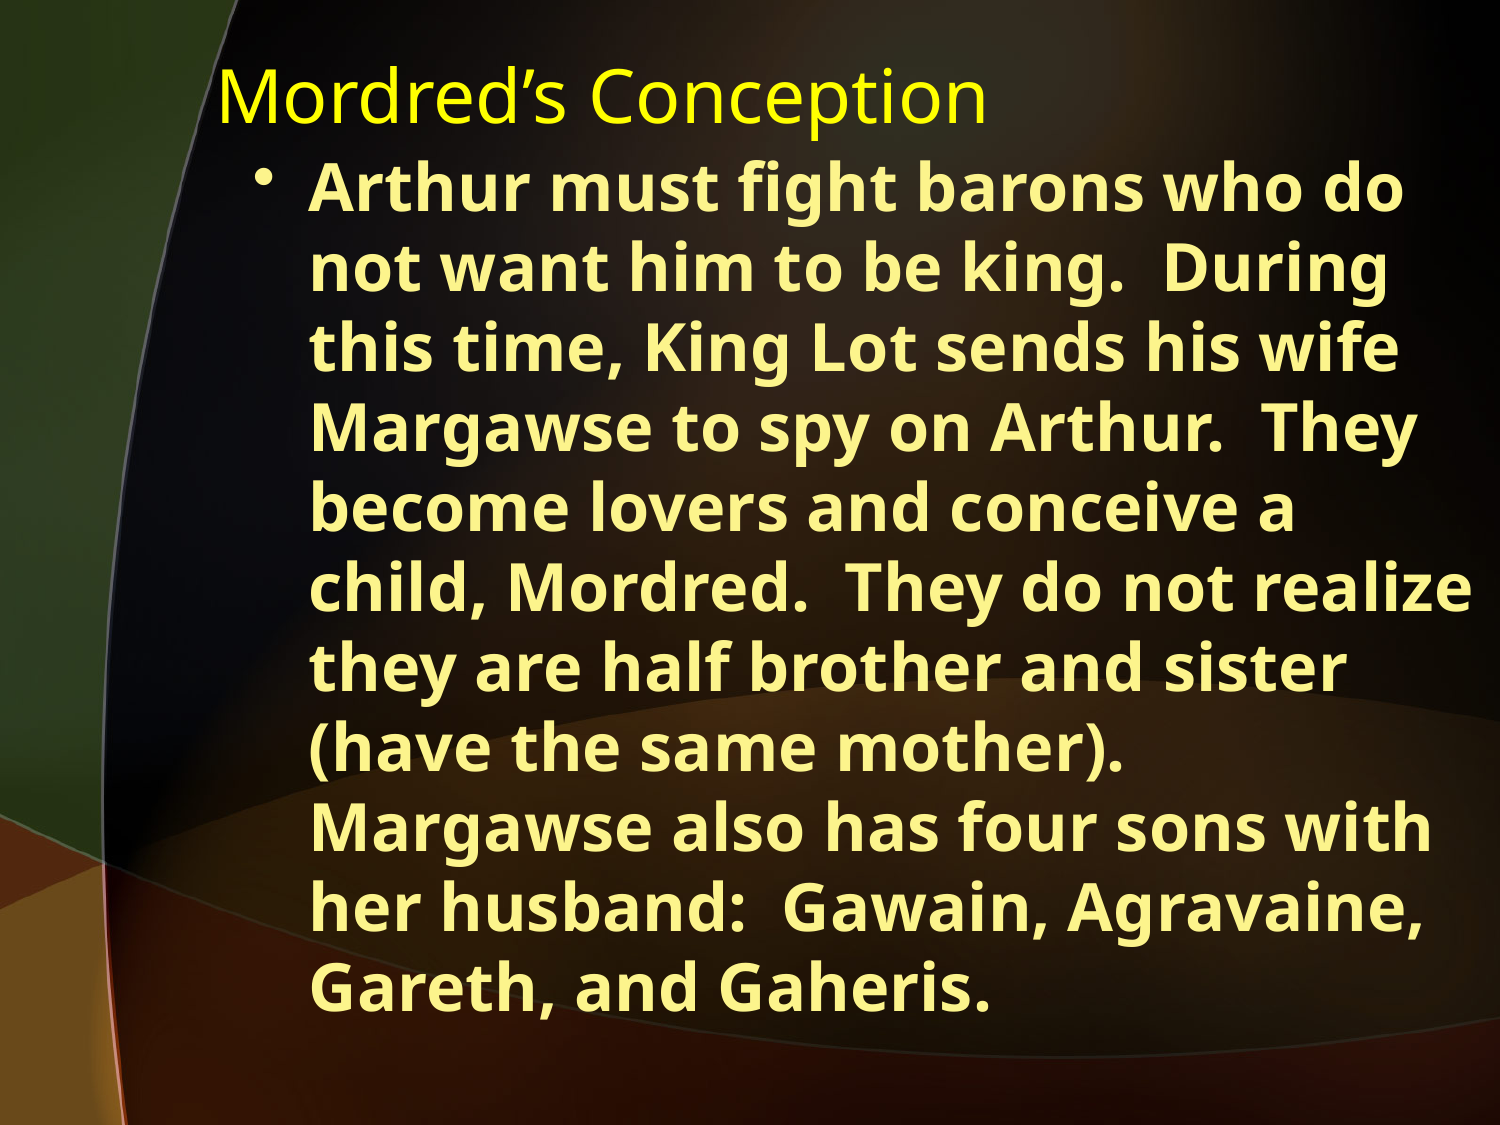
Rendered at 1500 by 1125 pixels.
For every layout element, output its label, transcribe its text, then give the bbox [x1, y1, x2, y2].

title Mordred’s Conception [199, 37, 1463, 151]
list Arthur must fight barons who do not want him to be king. During this time, King Lot sends his wife Margawse to spy on Arthur. They become lovers and conceive a child, Mordred. They do not realize they are half brother and sister (have the same mother). Margawse also has four sons with her husband: Gawain, Agravaine, Gareth, and Gaheris. [237, 137, 1500, 1063]
picture [0, 0, 1500, 1125]
